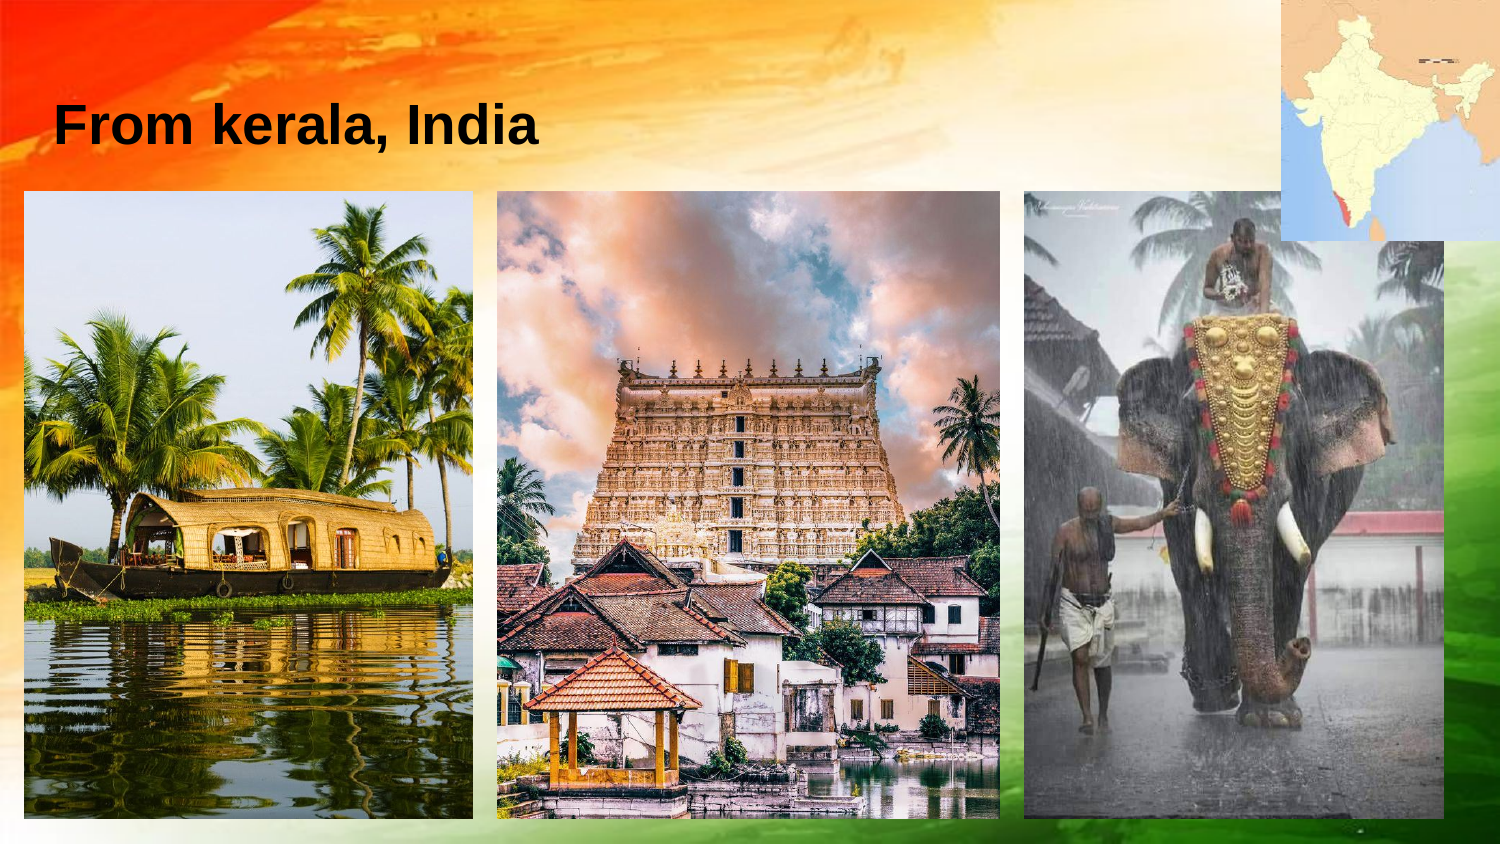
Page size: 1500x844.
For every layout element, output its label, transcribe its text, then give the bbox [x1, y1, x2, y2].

title From kerala, India [38, 72, 1275, 167]
picture [0, 0, 1500, 844]
